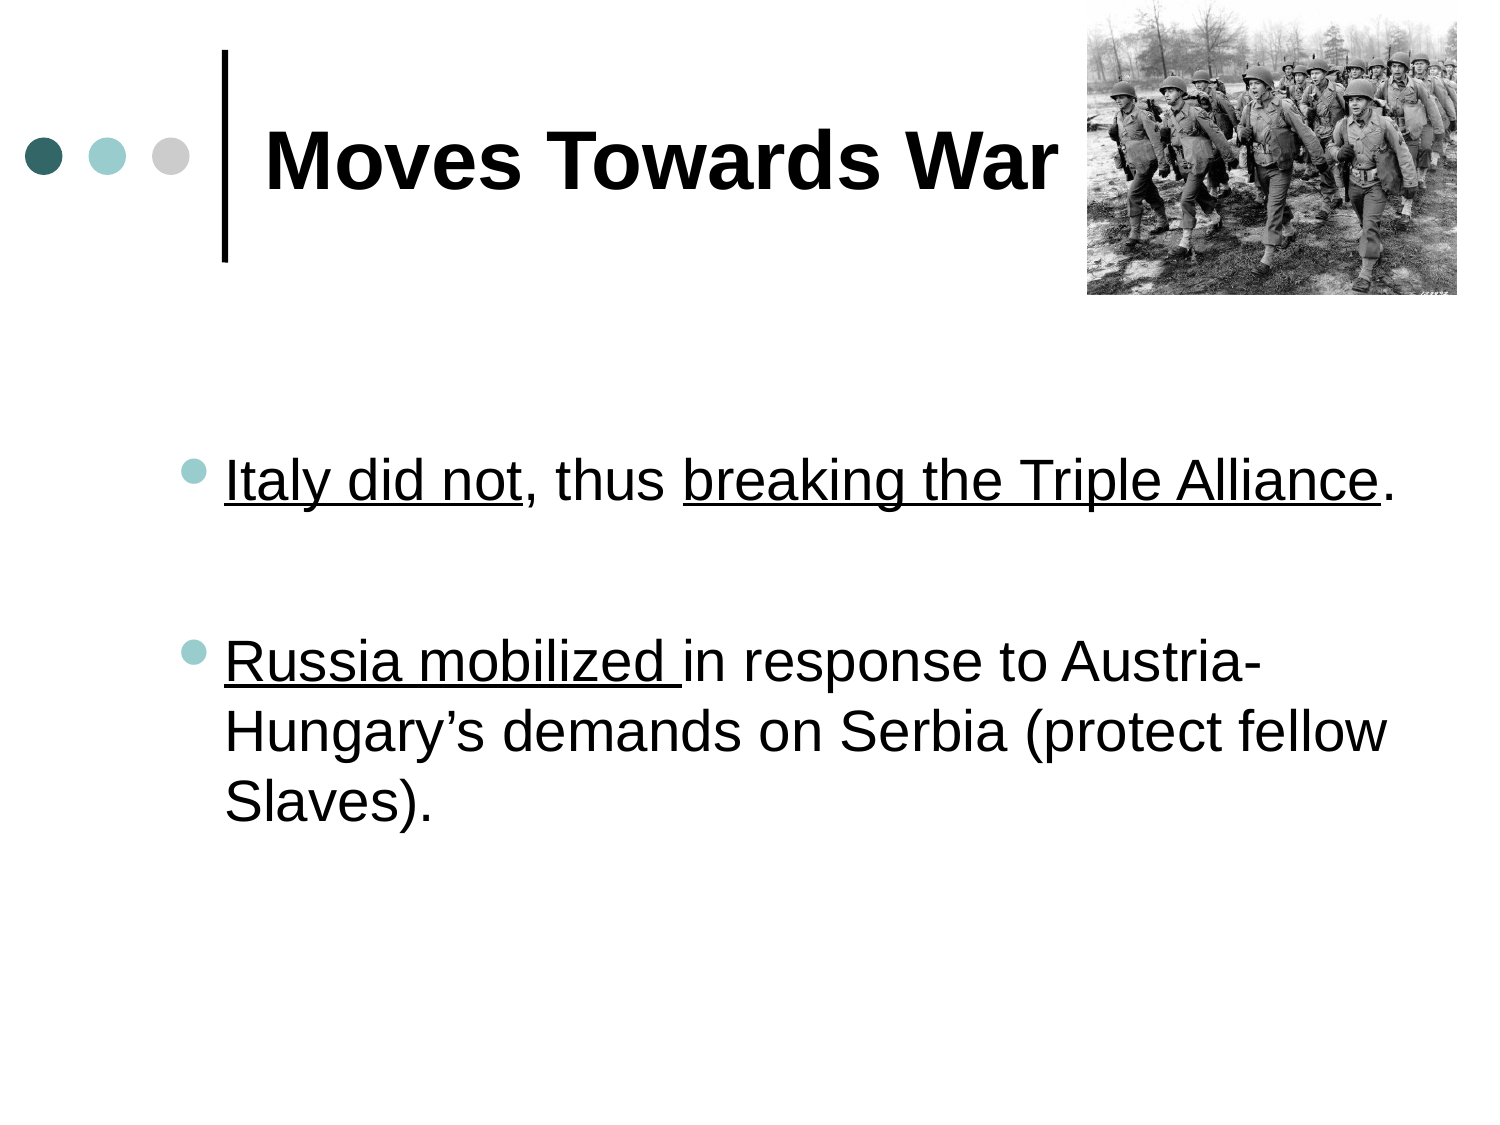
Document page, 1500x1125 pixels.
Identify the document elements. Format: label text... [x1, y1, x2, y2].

picture [1087, 0, 1457, 296]
title Moves Towards War [249, 30, 1082, 282]
list Italy did not, thus breaking the Triple Alliance. Russia mobilized in response to Austria-Hungary’s demands on Serbia (protect fellow Slaves). [87, 362, 1413, 1125]
